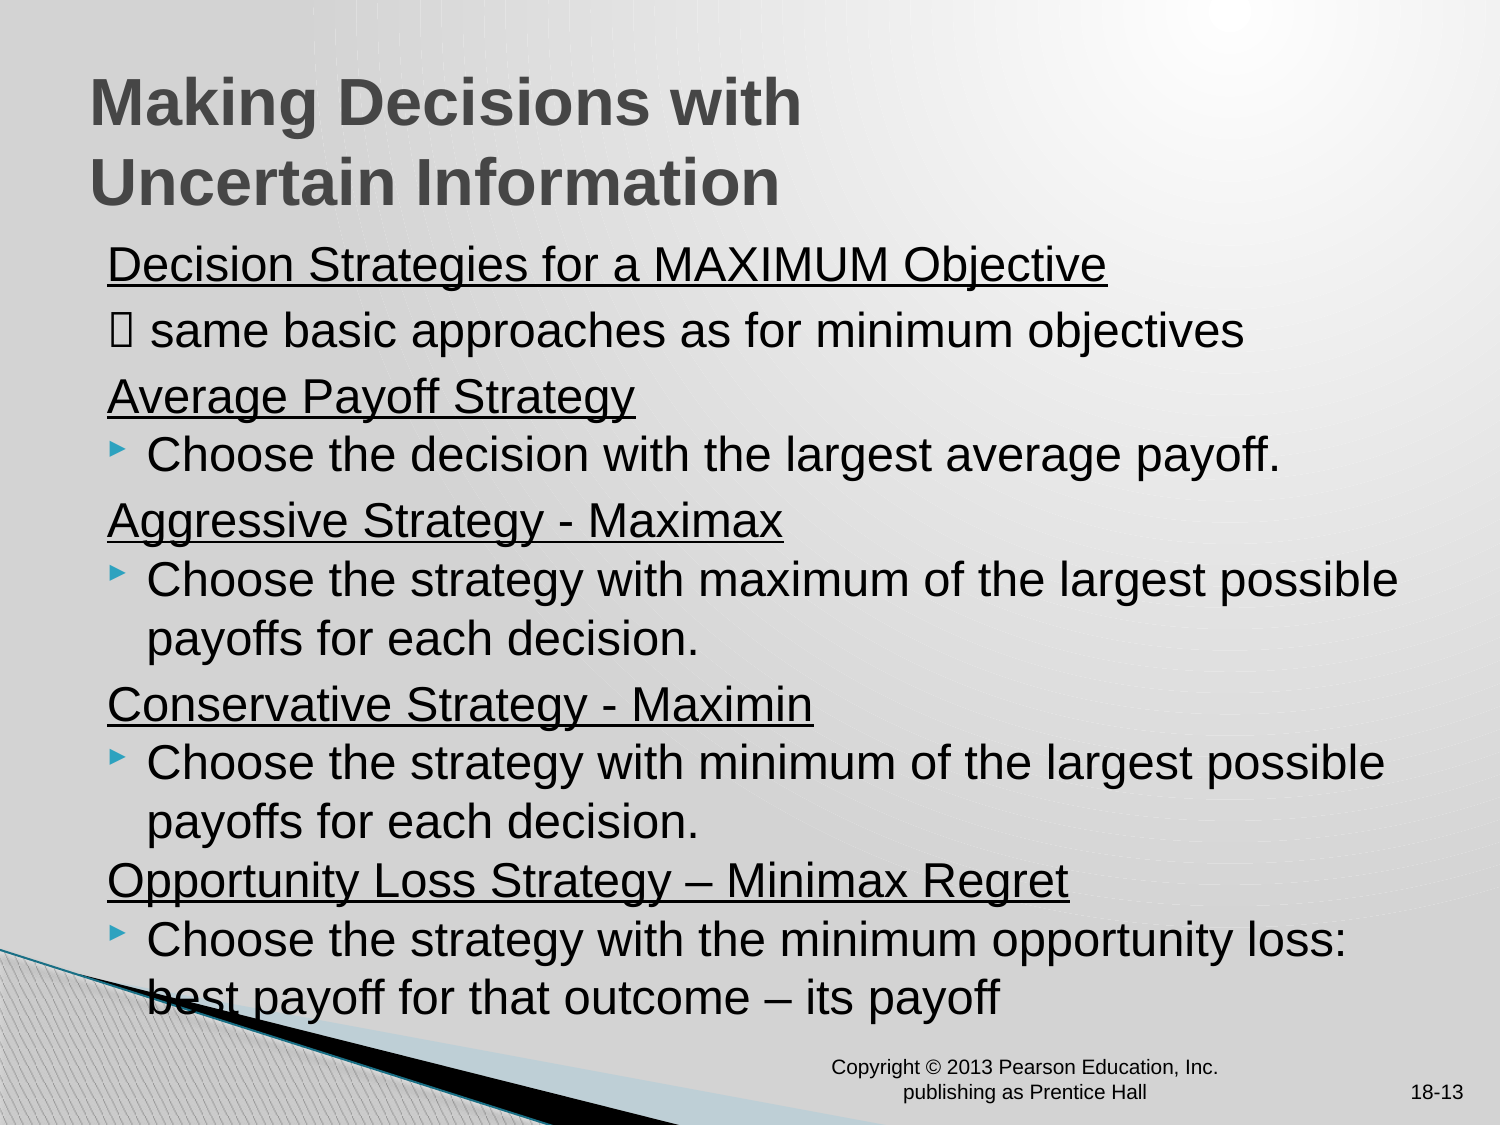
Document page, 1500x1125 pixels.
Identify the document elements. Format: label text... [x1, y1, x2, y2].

footer Copyright © 2013 Pearson Education, Inc. publishing as Prentice Hall [812, 1051, 1238, 1112]
list Decision Strategies for a MAXIMUM Objective  same basic approaches as for minimum objectives Average Payoff Strategy Choose the decision with the largest average payoff. Aggressive Strategy - Maximax Choose the strategy with maximum of the largest possible payoffs for each decision. Conservative Strategy - Maximin Choose the strategy with minimum of the largest possible payoffs for each decision. Opportunity Loss Strategy – Minimax Regret Choose the strategy with the minimum opportunity loss: best payoff for that outcome – its payoff [74, 224, 1426, 1033]
slide_number 18-13 [1362, 1051, 1479, 1112]
title Making Decisions with Uncertain Information [75, 45, 1425, 233]
